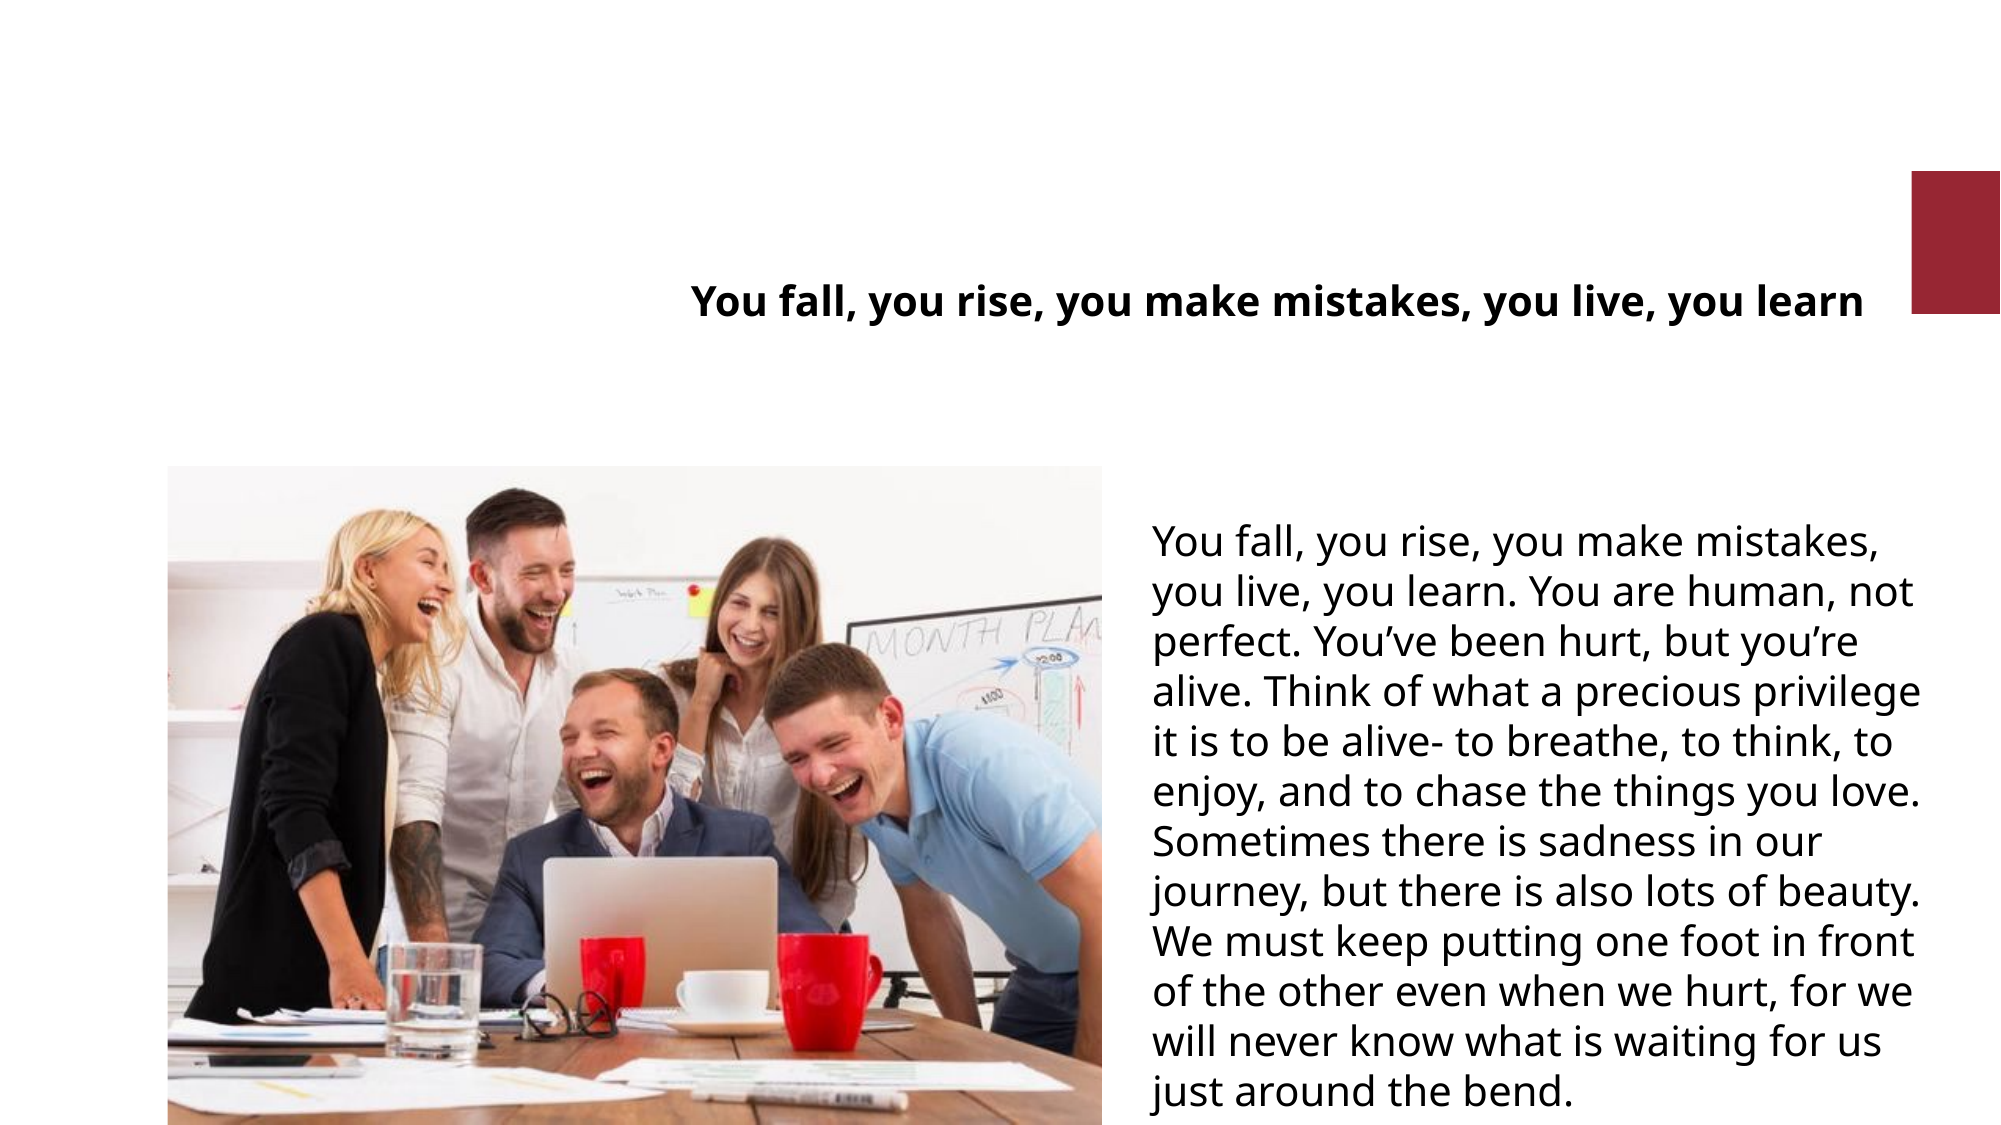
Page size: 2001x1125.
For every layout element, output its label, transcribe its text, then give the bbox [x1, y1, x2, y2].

picture [167, 460, 1102, 1125]
text_box You fall, you rise, you make mistakes, you live, you learn [676, 266, 1880, 332]
text_box You fall, you rise, you make mistakes, you live, you learn. You are human, not perfect. You’ve been hurt, but you’re alive. Think of what a precious privilege it is to be alive- to breathe, to think, to enjoy, and to chase the things you love. Sometimes there is sadness in our journey, but there is also lots of beauty. We must keep putting one foot in front of the other even when we hurt, for we will never know what is waiting for us just around the bend. [1137, 507, 1954, 1123]
